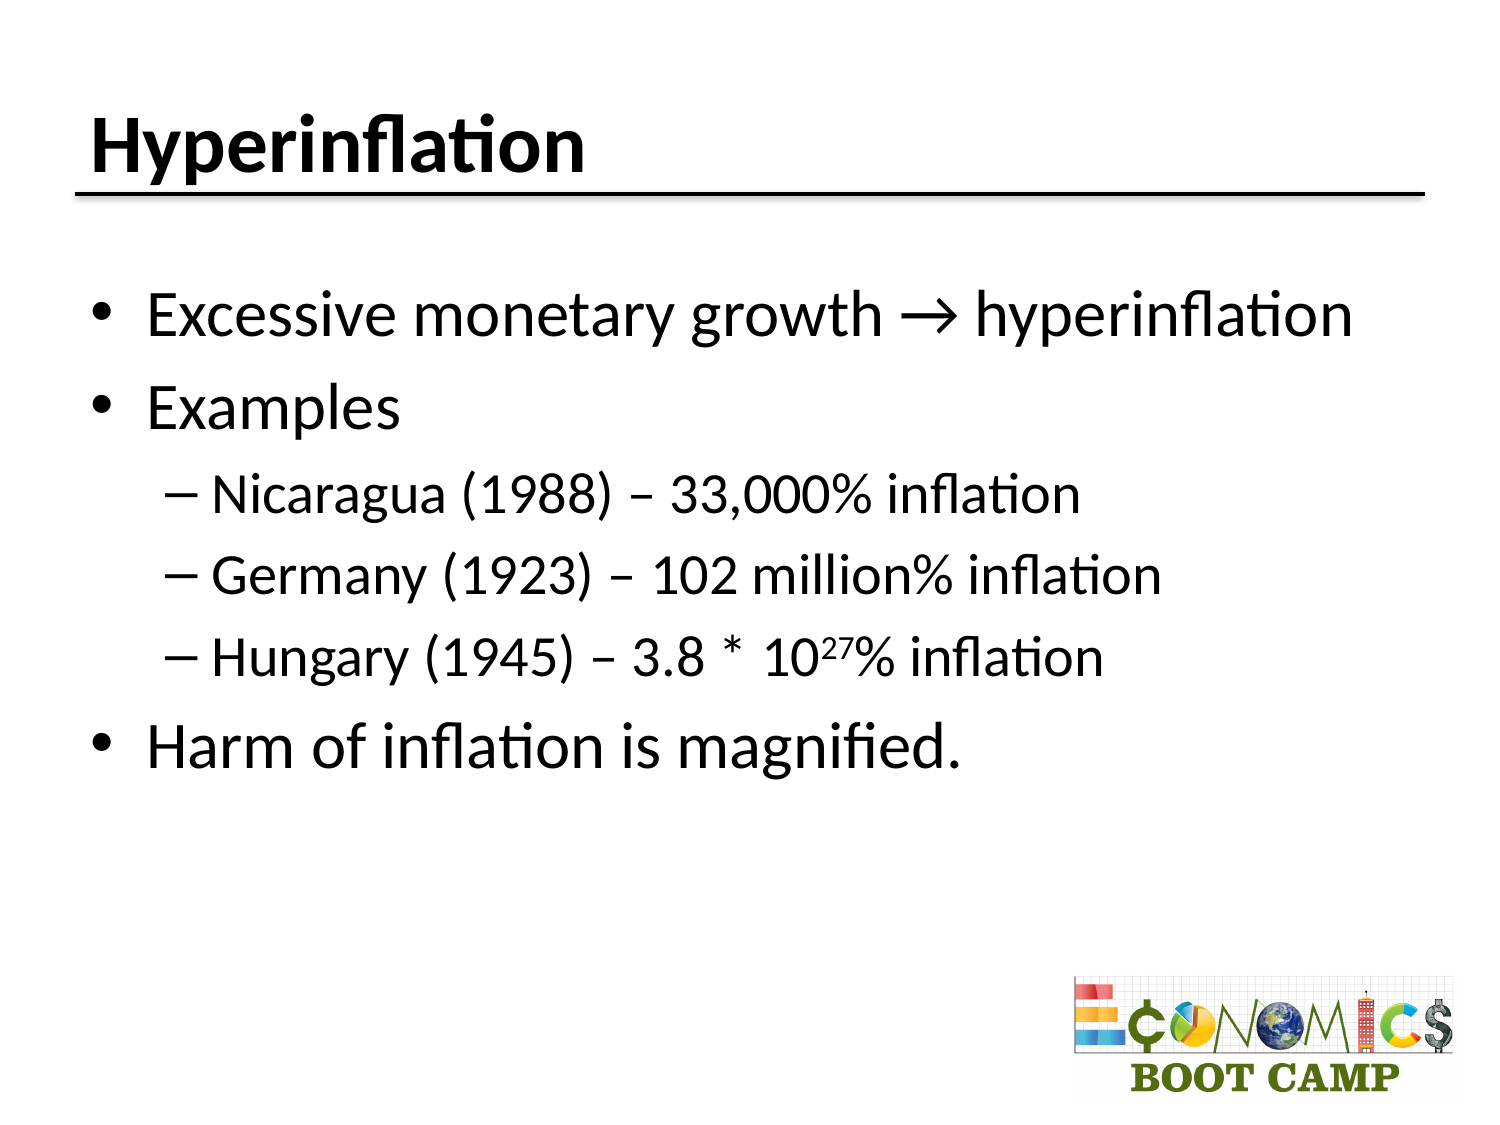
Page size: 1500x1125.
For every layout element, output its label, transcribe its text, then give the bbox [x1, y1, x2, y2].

list Excessive monetary growth → hyperinflation Examples Nicaragua (1988) – 33,000% inflation Germany (1923) – 102 million% inflation Hungary (1945) – 3.8 * 1027% inflation Harm of inflation is magnified. [75, 262, 1425, 980]
picture [1071, 972, 1461, 1102]
title Hyperinflation [75, 45, 1425, 233]
